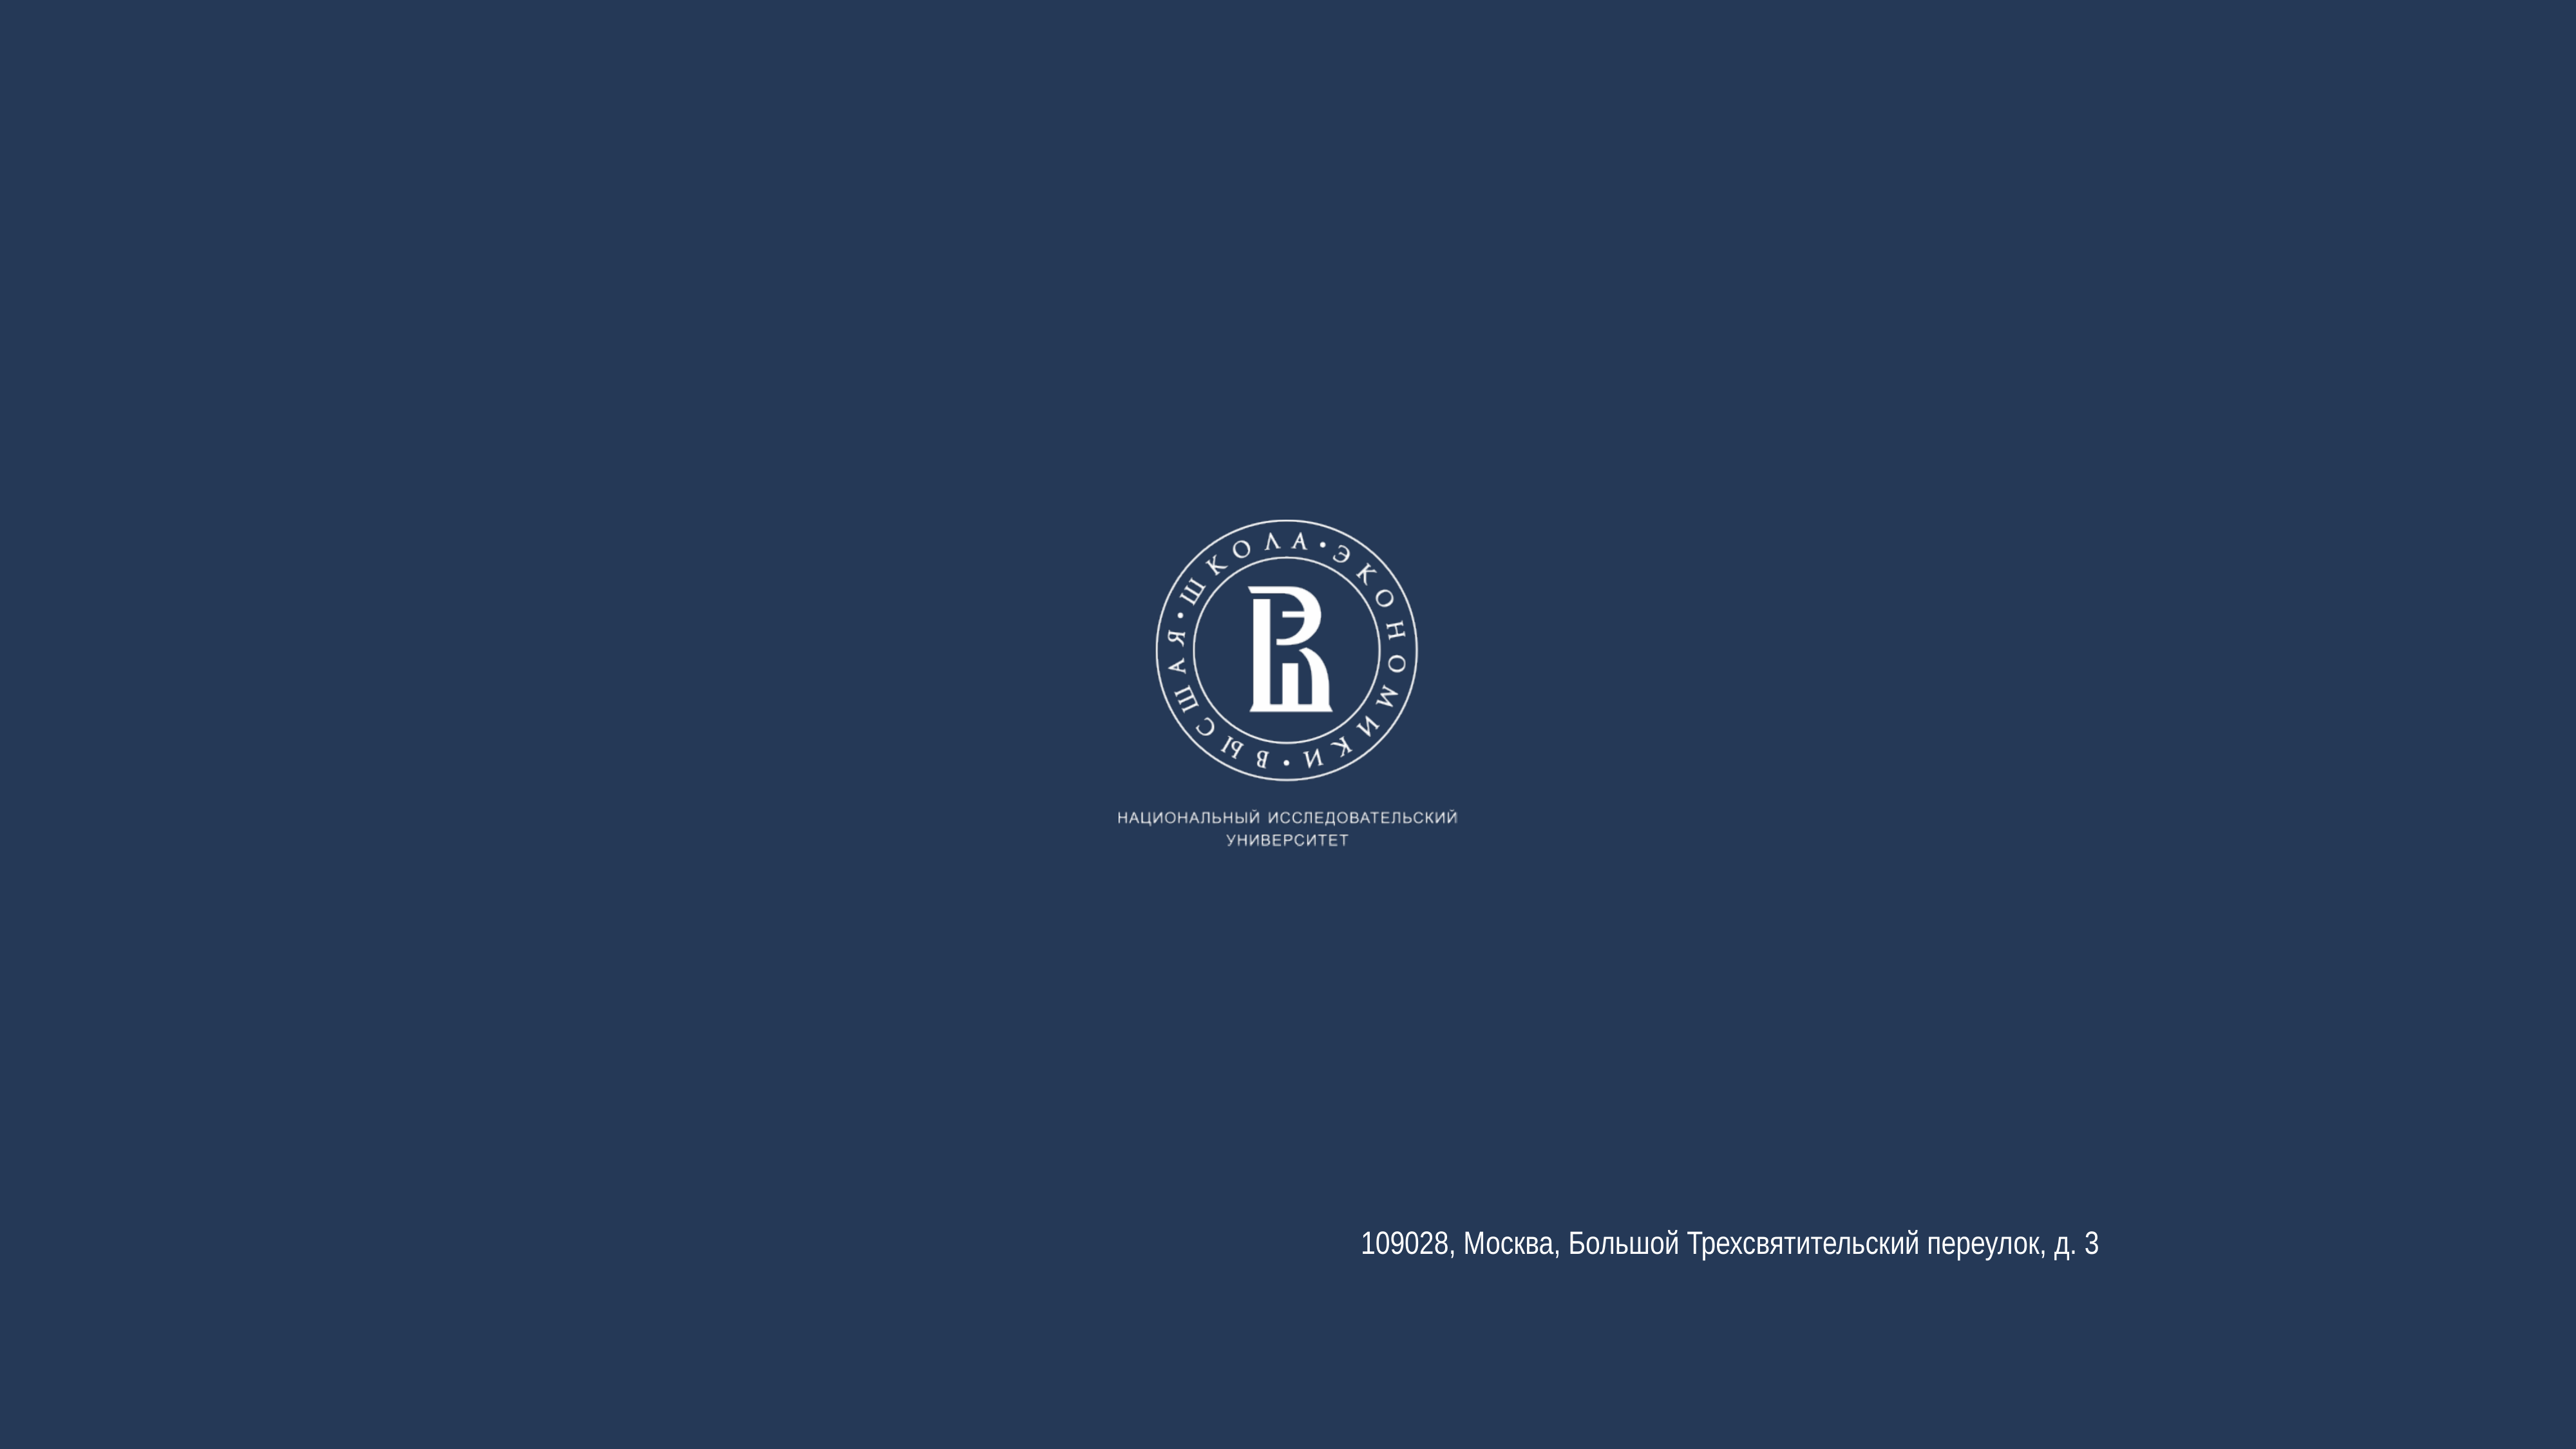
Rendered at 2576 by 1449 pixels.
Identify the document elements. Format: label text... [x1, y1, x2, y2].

text_box 109028, Москва, Большой Трехсвятительский переулок, д. 3 [1200, 1215, 2108, 1269]
picture [1119, 520, 1457, 846]
